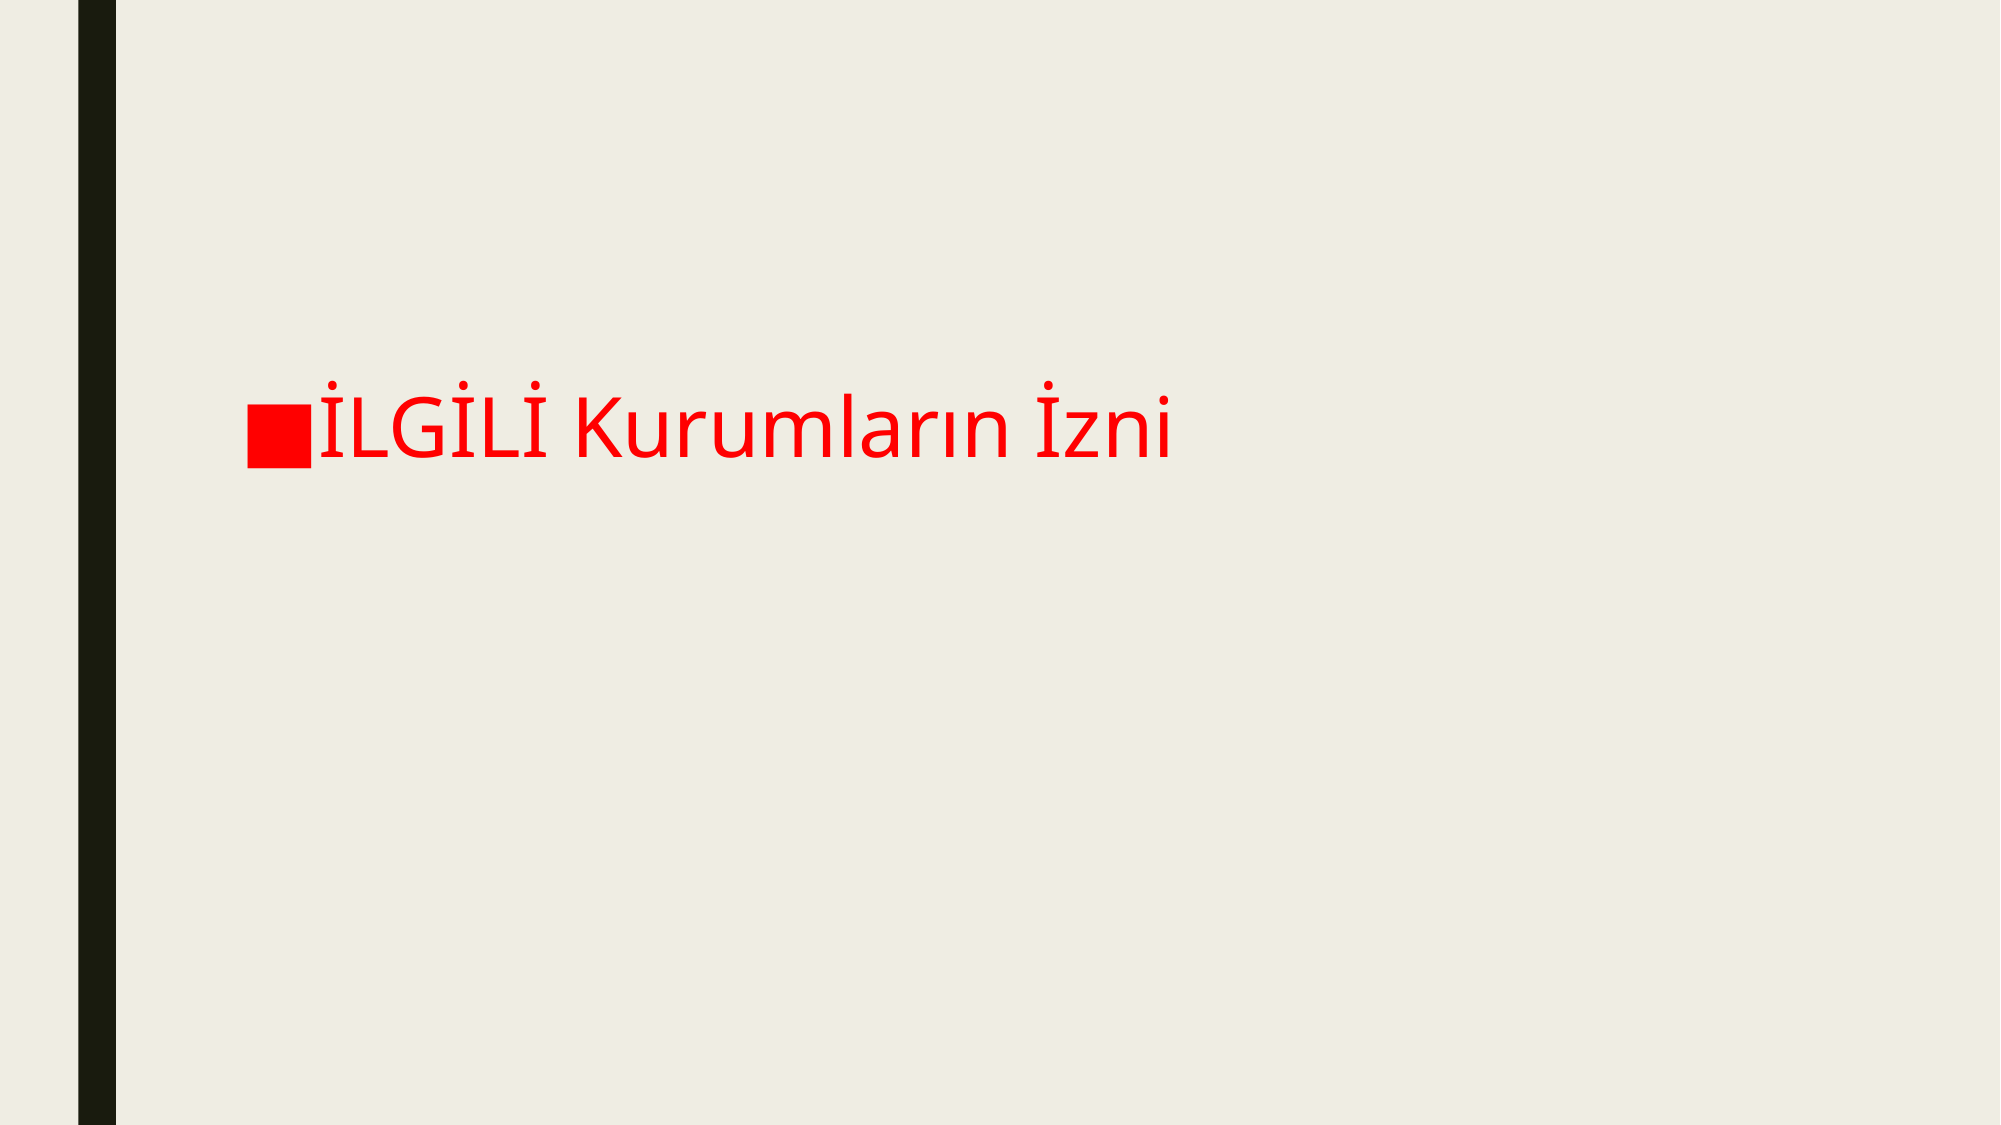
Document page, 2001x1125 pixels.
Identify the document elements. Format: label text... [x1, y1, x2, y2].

list İLGİLİ Kurumların İzni [225, 375, 1800, 963]
